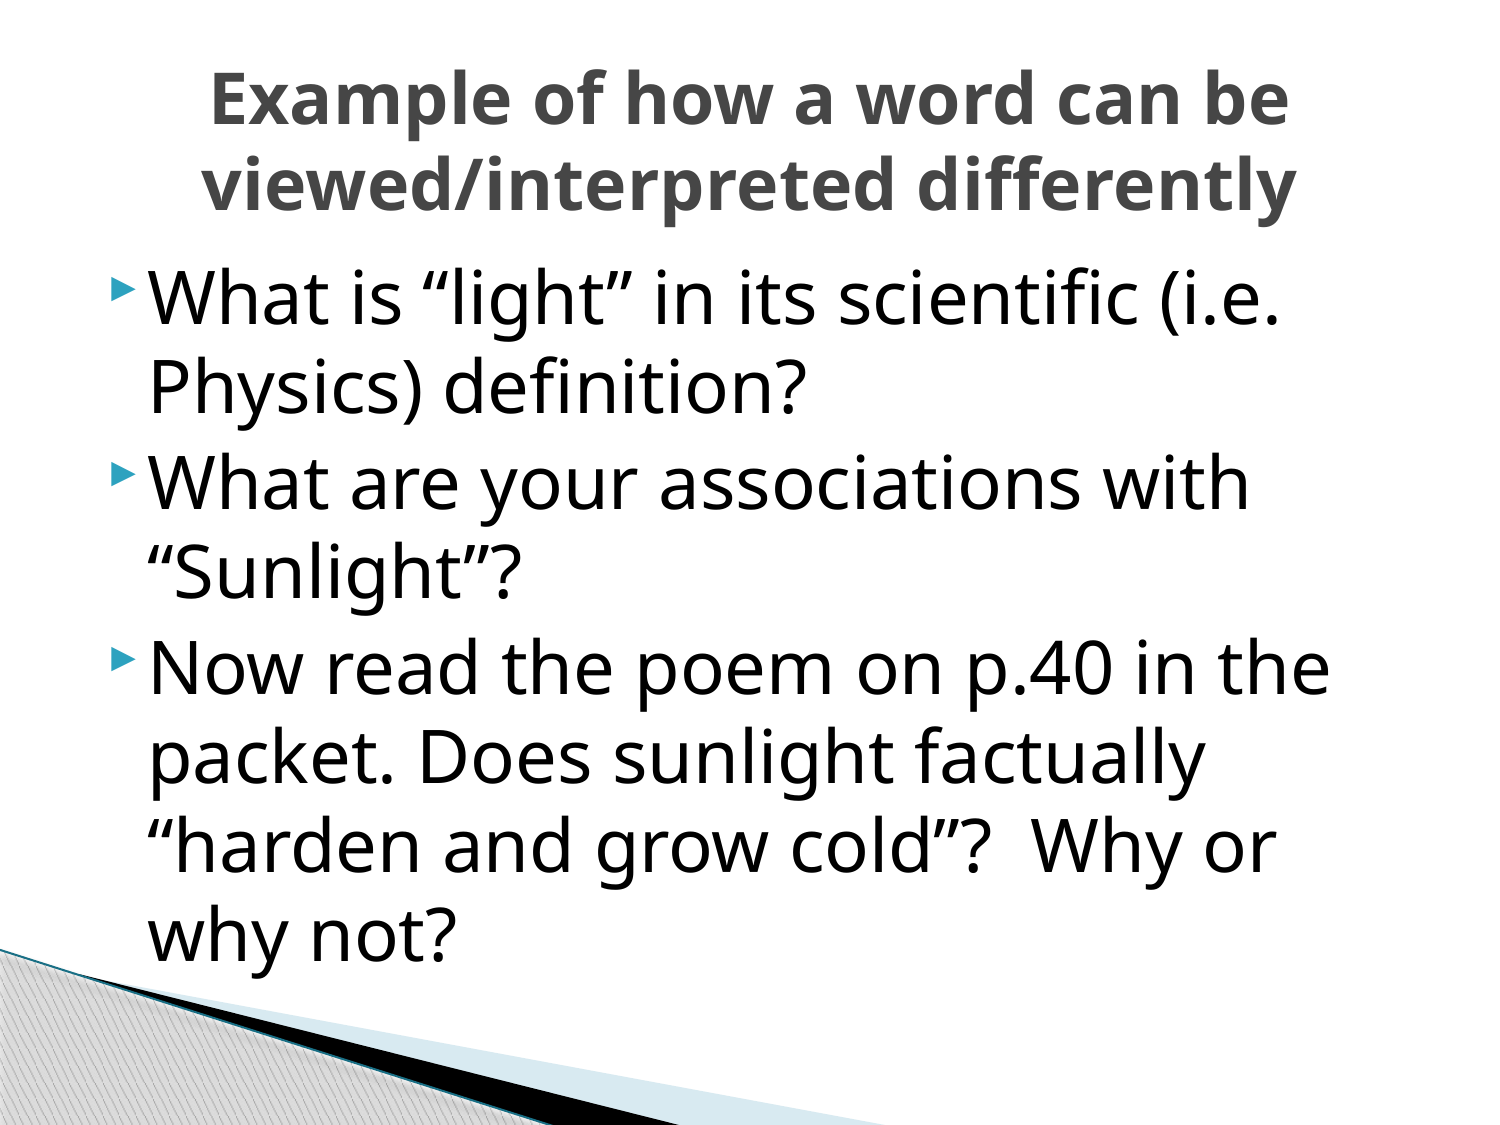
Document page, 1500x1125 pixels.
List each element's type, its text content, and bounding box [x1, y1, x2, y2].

title Example of how a word can be viewed/interpreted differently [75, 45, 1425, 233]
list What is “light” in its scientific (i.e. Physics) definition? What are your associations with “Sunlight”? Now read the poem on p.40 in the packet. Does sunlight factually “harden and grow cold”? Why or why not? [75, 243, 1425, 986]
